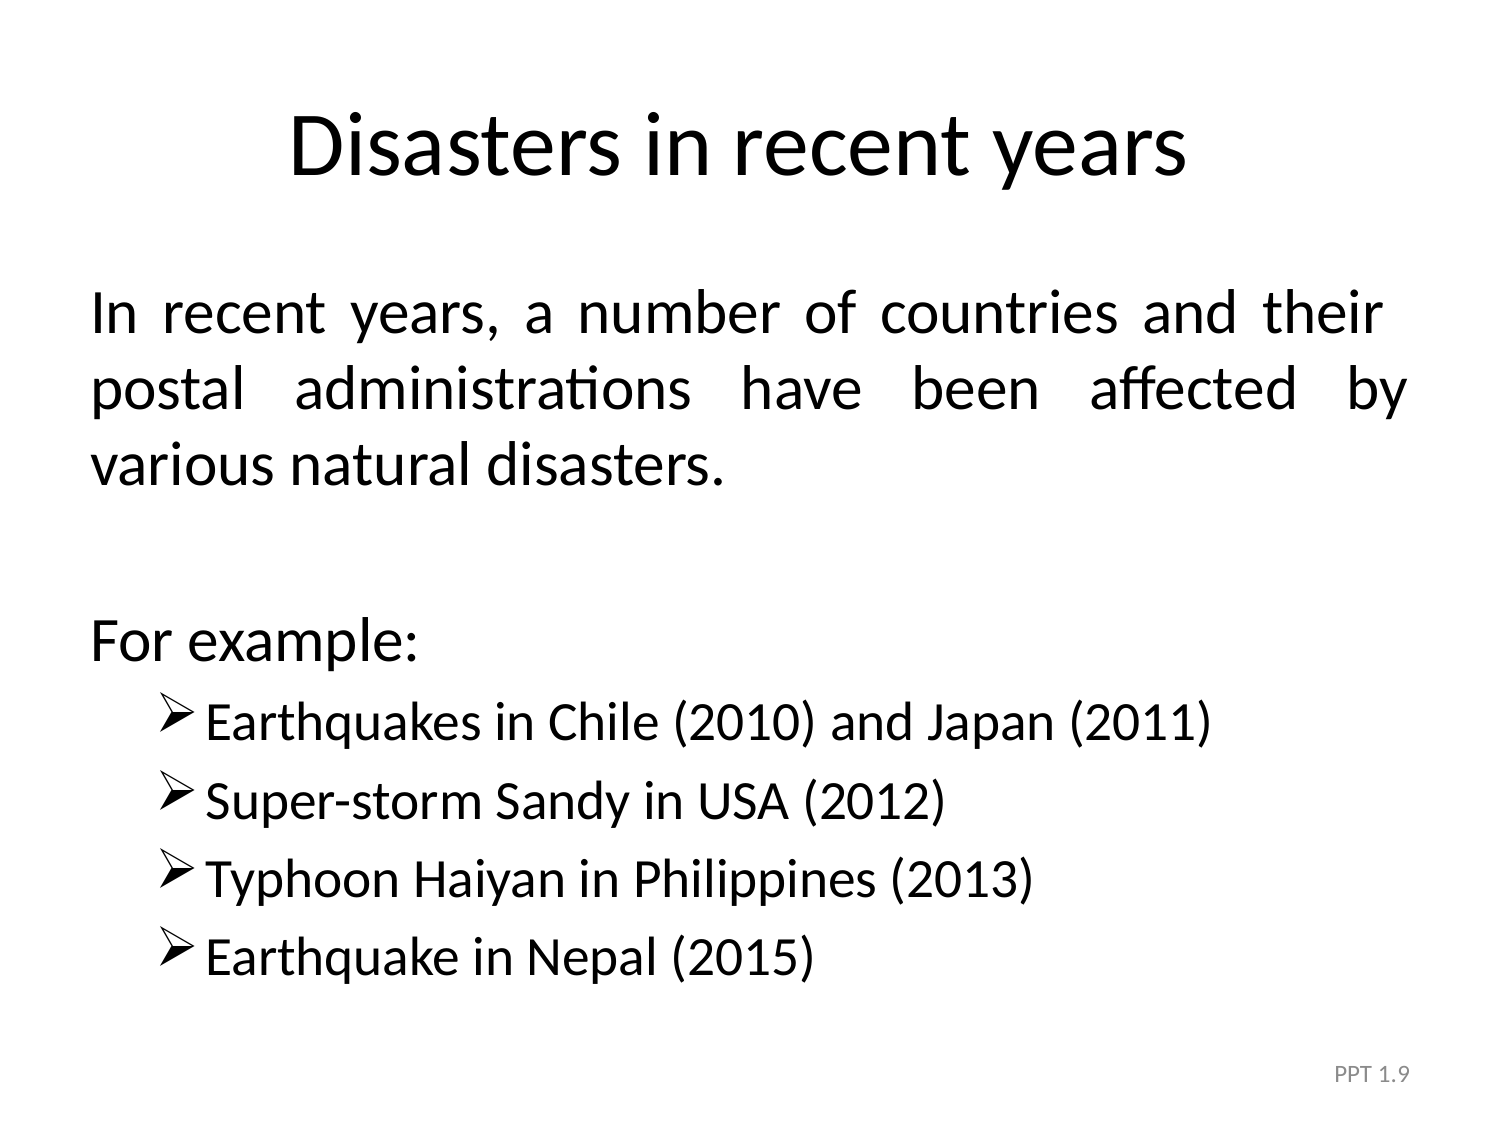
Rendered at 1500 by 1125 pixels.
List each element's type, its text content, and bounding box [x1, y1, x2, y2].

list In recent years, a number of countries and their postal administrations have been affected by various natural disasters. For example: Earthquakes in Chile (2010) and Japan (2011) Super-storm Sandy in USA (2012) Typhoon Haiyan in Philippines (2013) Earthquake in Nepal (2015) [75, 262, 1425, 1005]
slide_number PPT 1.9 [1074, 1042, 1425, 1103]
title Disasters in recent years [75, 45, 1425, 233]
